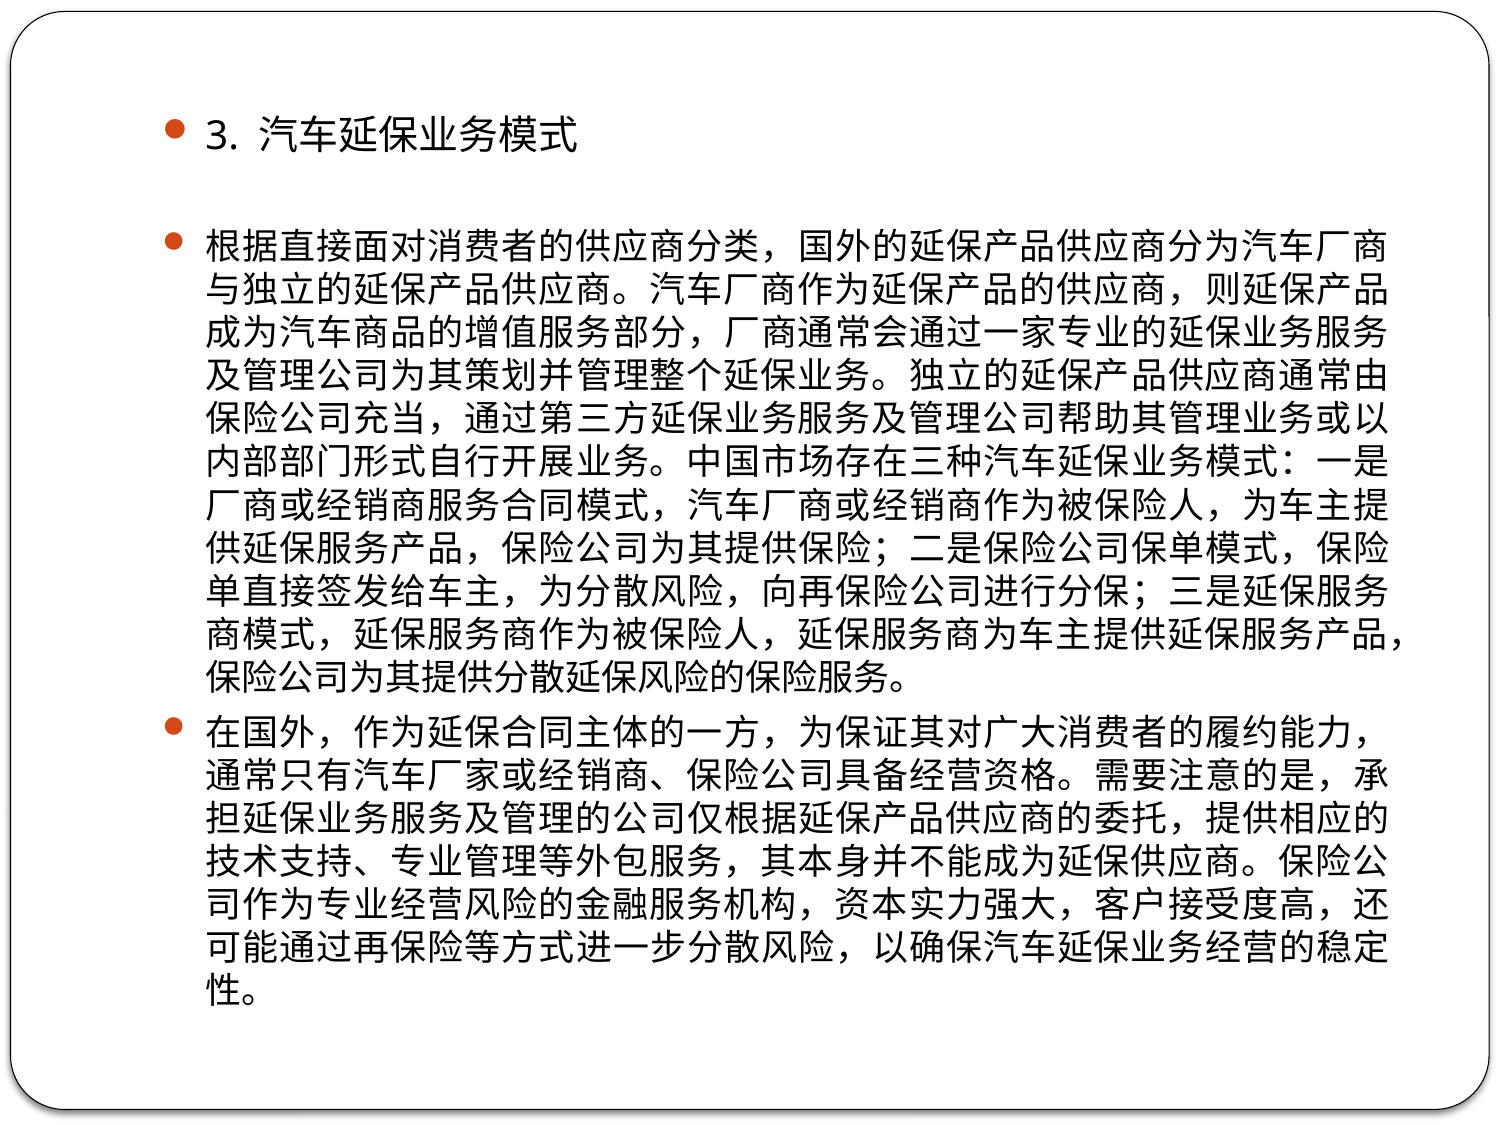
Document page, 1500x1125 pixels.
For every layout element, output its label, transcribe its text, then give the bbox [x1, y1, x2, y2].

list 3. 汽车延保业务模式 根据直接面对消费者的供应商分类，国外的延保产品供应商分为汽车厂商与独立的延保产品供应商。汽车厂商作为延保产品的供应商，则延保产品成为汽车商品的增值服务部分，厂商通常会通过一家专业的延保业务服务及管理公司为其策划并管理整个延保业务。独立的延保产品供应商通常由保险公司充当，通过第三方延保业务服务及管理公司帮助其管理业务或以内部部门形式自行开展业务。中国市场存在三种汽车延保业务模式：一是厂商或经销商服务合同模式，汽车厂商或经销商作为被保险人，为车主提供延保服务产品，保险公司为其提供保险；二是保险公司保单模式，保险单直接签发给车主，为分散风险，向再保险公司进行分保；三是延保服务商模式，延保服务商作为被保险人，延保服务商为车主提供延保服务产品，保险公司为其提供分散延保风险的保险服务。 在国外，作为延保合同主体的一方，为保证其对广大消费者的履约能力，通常只有汽车厂家或经销商、保险公司具备经营资格。需要注意的是，承担延保业务服务及管理的公司仅根据延保产品供应商的委托，提供相应的技术支持、专业管理等外包服务，其本身并不能成为延保供应商。保险公司作为专业经营风险的金融服务机构，资本实力强大，客户接受度高，还可能通过再保险等方式进一步分散风险，以确保汽车延保业务经营的稳定性。 [147, 101, 1405, 1028]
